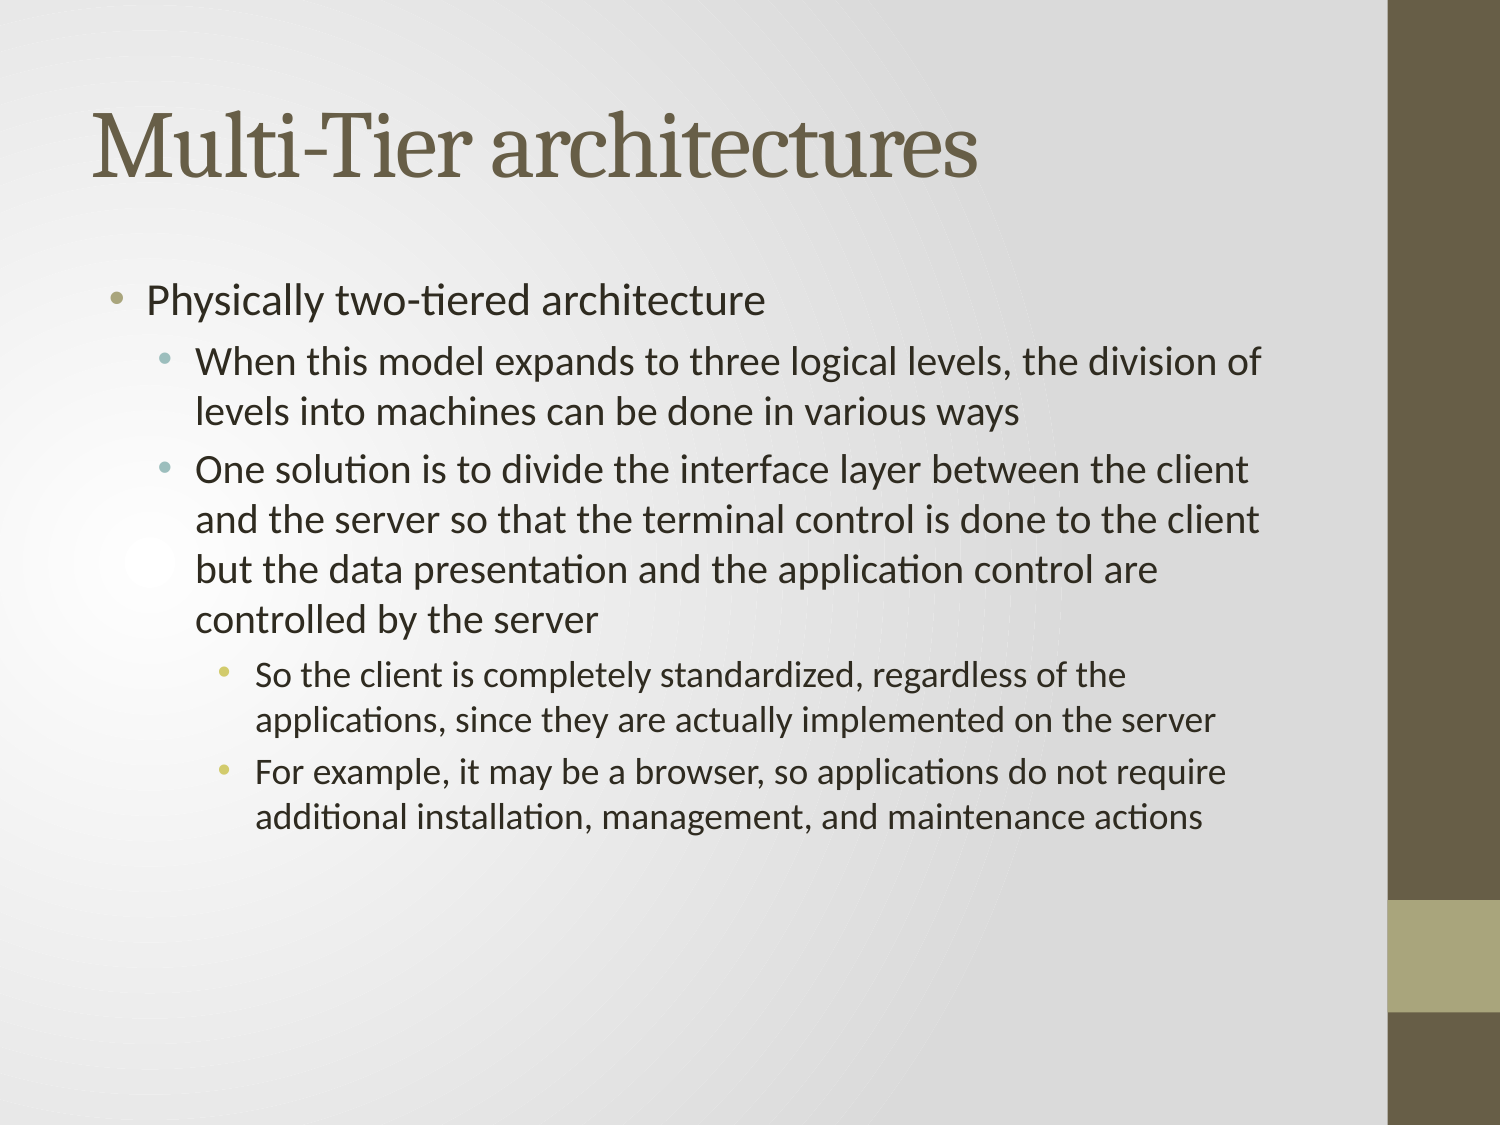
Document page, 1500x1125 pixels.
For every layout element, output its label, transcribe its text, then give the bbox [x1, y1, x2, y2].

title Multi-Tier architectures [75, 45, 1325, 233]
list Physically two-tiered architecture When this model expands to three logical levels, the division of levels into machines can be done in various ways One solution is to divide the interface layer between the client and the server so that the terminal control is done to the client but the data presentation and the application control are controlled by the server So the client is completely standardized, regardless of the applications, since they are actually implemented on the server For example, it may be a browser, so applications do not require additional installation, management, and maintenance actions [75, 262, 1325, 1050]
